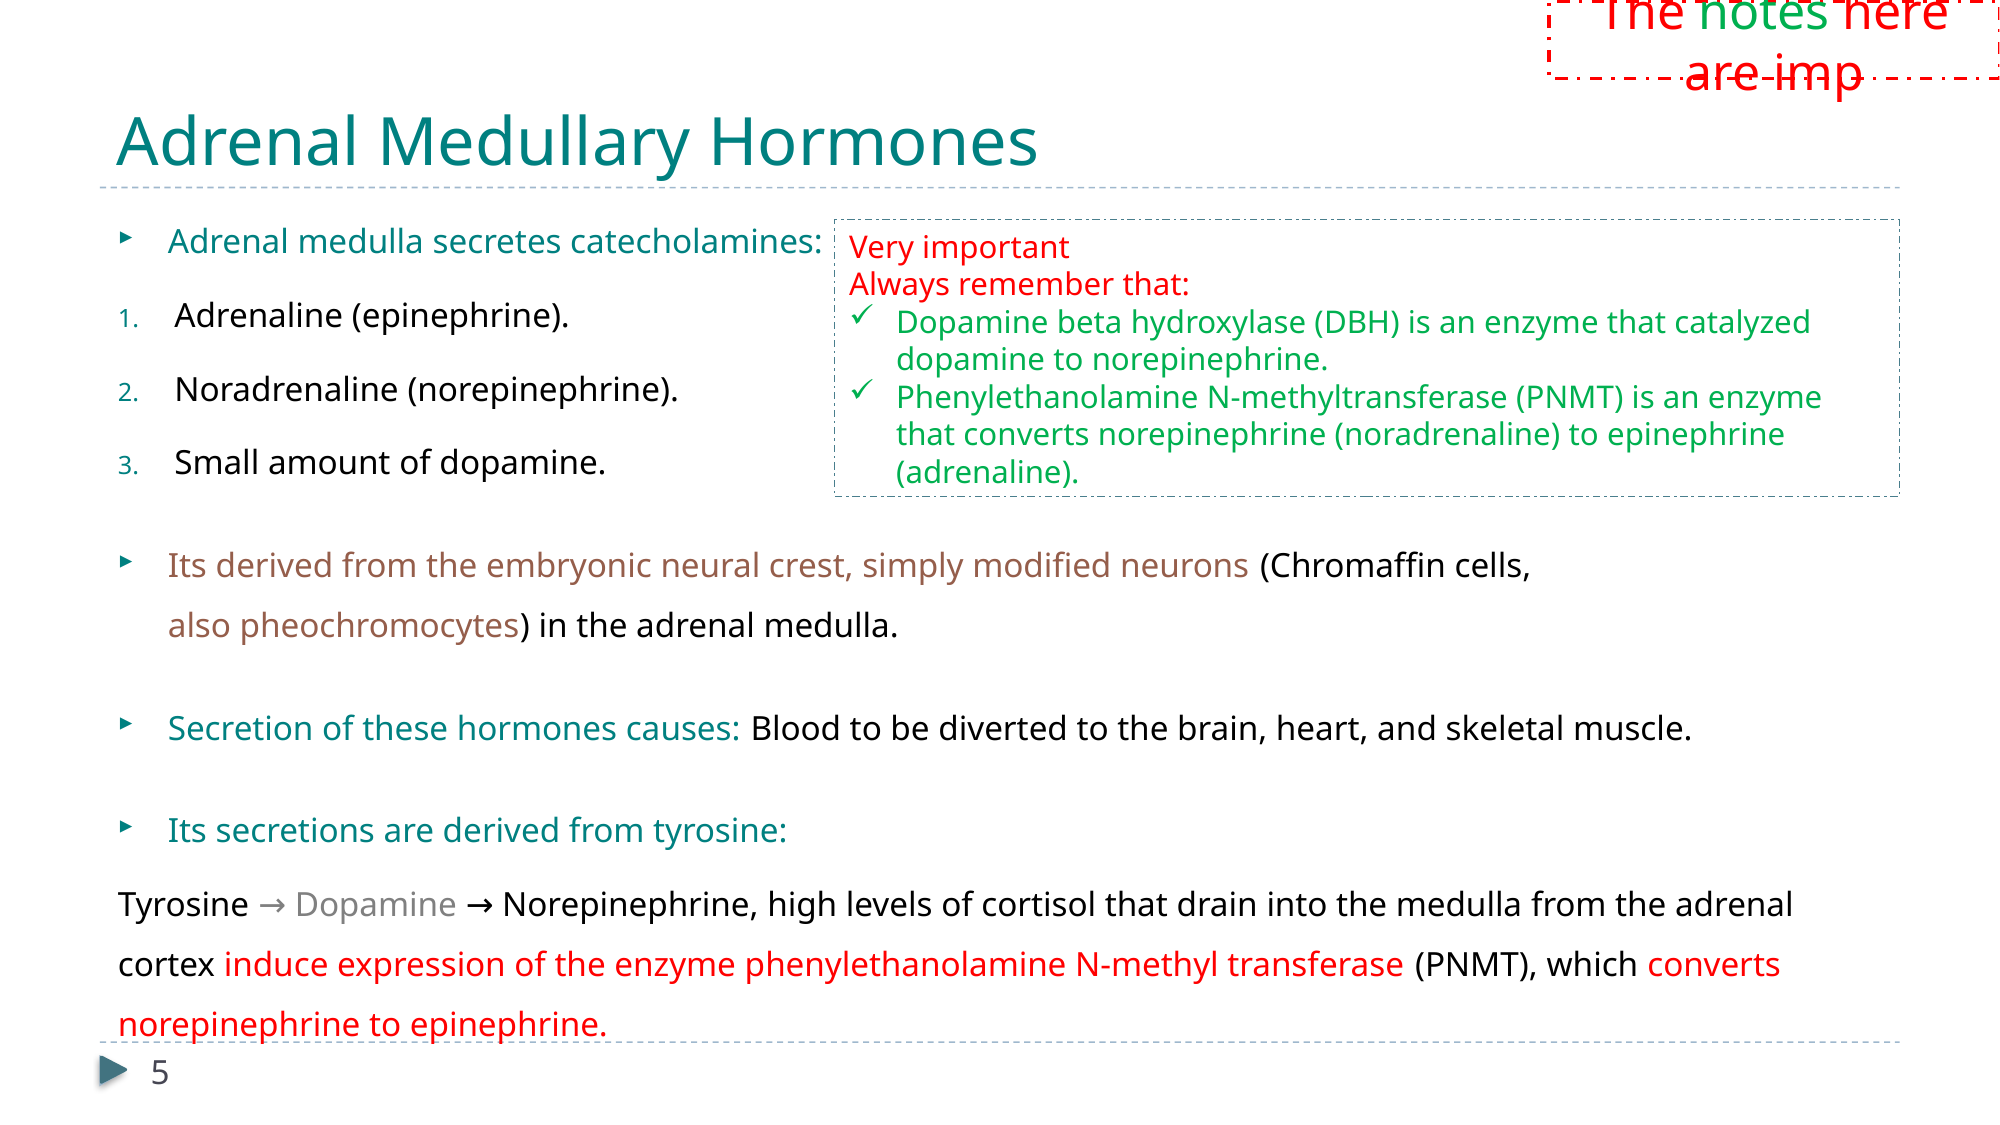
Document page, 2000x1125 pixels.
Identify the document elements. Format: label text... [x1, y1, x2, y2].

text_box [99, 1055, 128, 1084]
slide_number 5 [133, 1042, 568, 1103]
text_box The notes here are imp [1547, 0, 2000, 80]
title Adrenal Medullary Hormones [99, 24, 1900, 188]
text_box Adrenal medulla secretes catecholamines: Adrenaline (epinephrine). Noradrenaline (norepinephrine). Small amount of dopamine. Its derived from the embryonic neural crest, simply modified neurons (Chromaffin cells, also pheochromocytes) in the adrenal medulla. Secretion of these hormones causes: Blood to be diverted to the brain, heart, and skeletal muscle. Its secretions are derived from tyrosine: Tyrosine → Dopamine → Norepinephrine, high levels of cortisol that drain into the medulla from the adrenal cortex induce expression of the enzyme phenylethanolamine N-methyl transferase (PNMT), which converts norepinephrine to epinephrine. [101, 192, 1900, 1017]
text_box Very important Always remember that: Dopamine beta hydroxylase (DBH) is an enzyme that catalyzed dopamine to norepinephrine. Phenylethanolamine N-methyltransferase (PNMT) is an enzyme that converts norepinephrine (noradrenaline) to epinephrine (adrenaline). [834, 219, 1900, 497]
